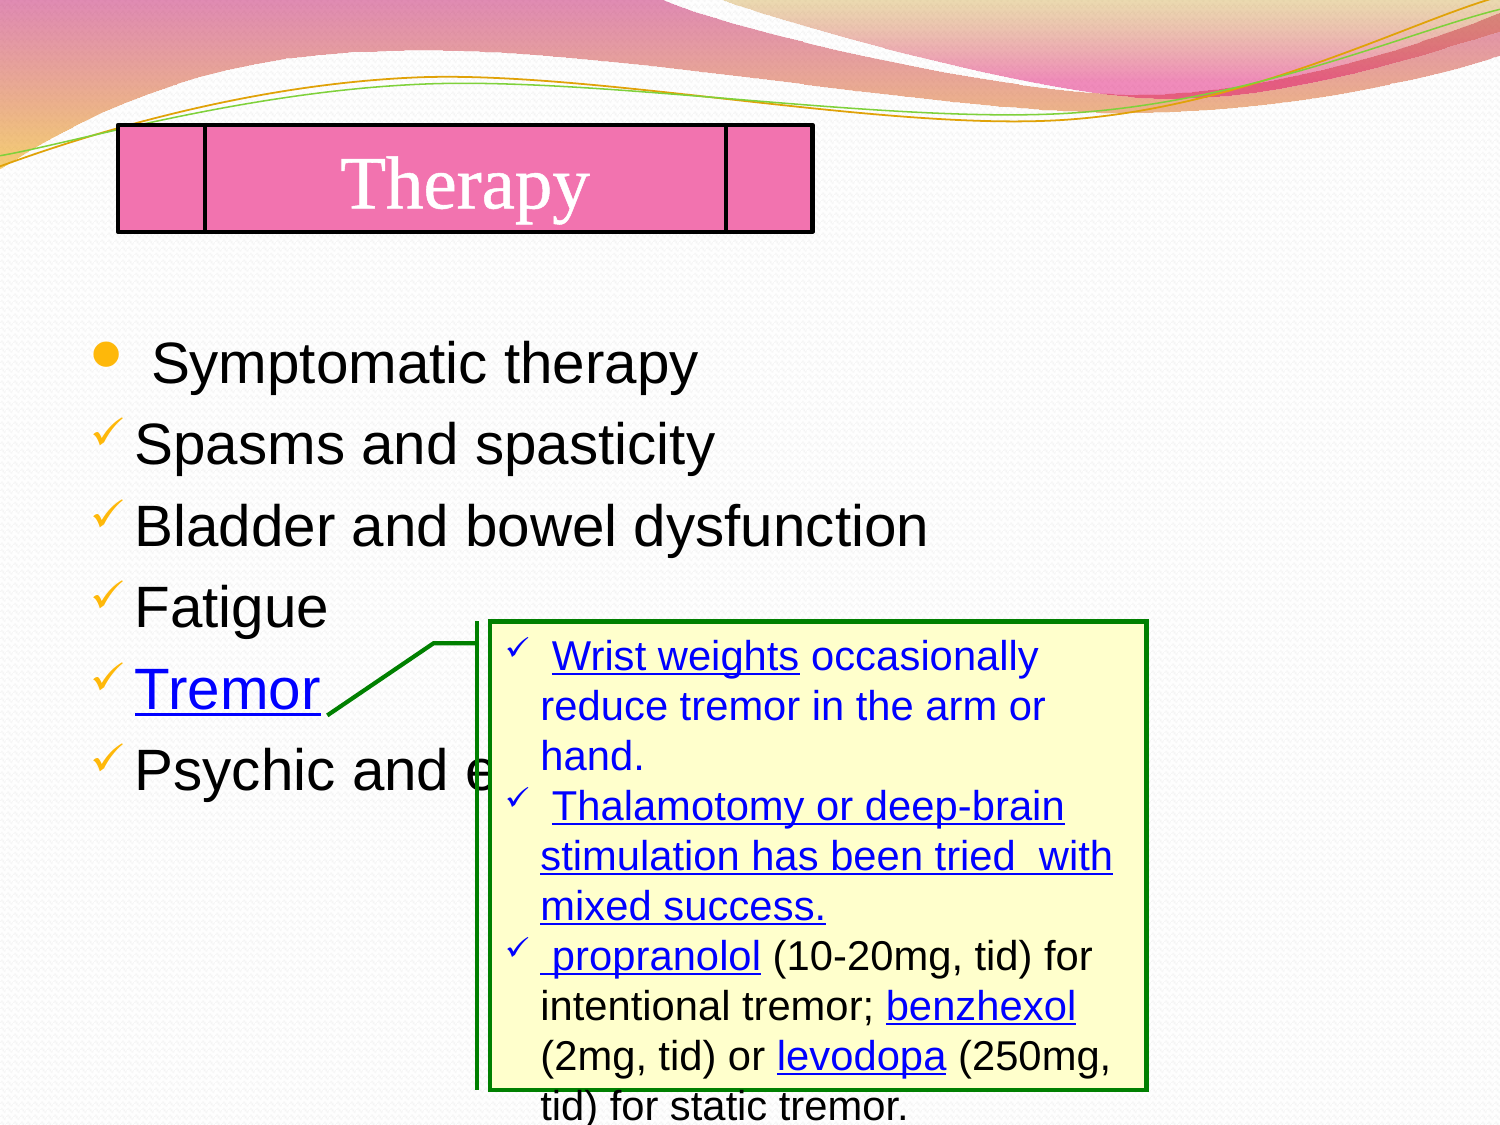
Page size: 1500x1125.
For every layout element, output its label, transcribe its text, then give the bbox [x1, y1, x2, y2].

text_box Wrist weights occasionally reduce tremor in the arm or hand. Thalamotomy or deep-brain stimulation has been tried with mixed success. propranolol (10-20mg, tid) for intentional tremor; benzhexol (2mg, tid) or levodopa (250mg, tid) for static tremor. [490, 621, 1147, 1091]
text_box Therapy [116, 123, 815, 234]
list Symptomatic therapy Spasms and spasticity Bladder and bowel dysfunction Fatigue Tremor Psychic and emotional problem [75, 317, 1425, 1038]
